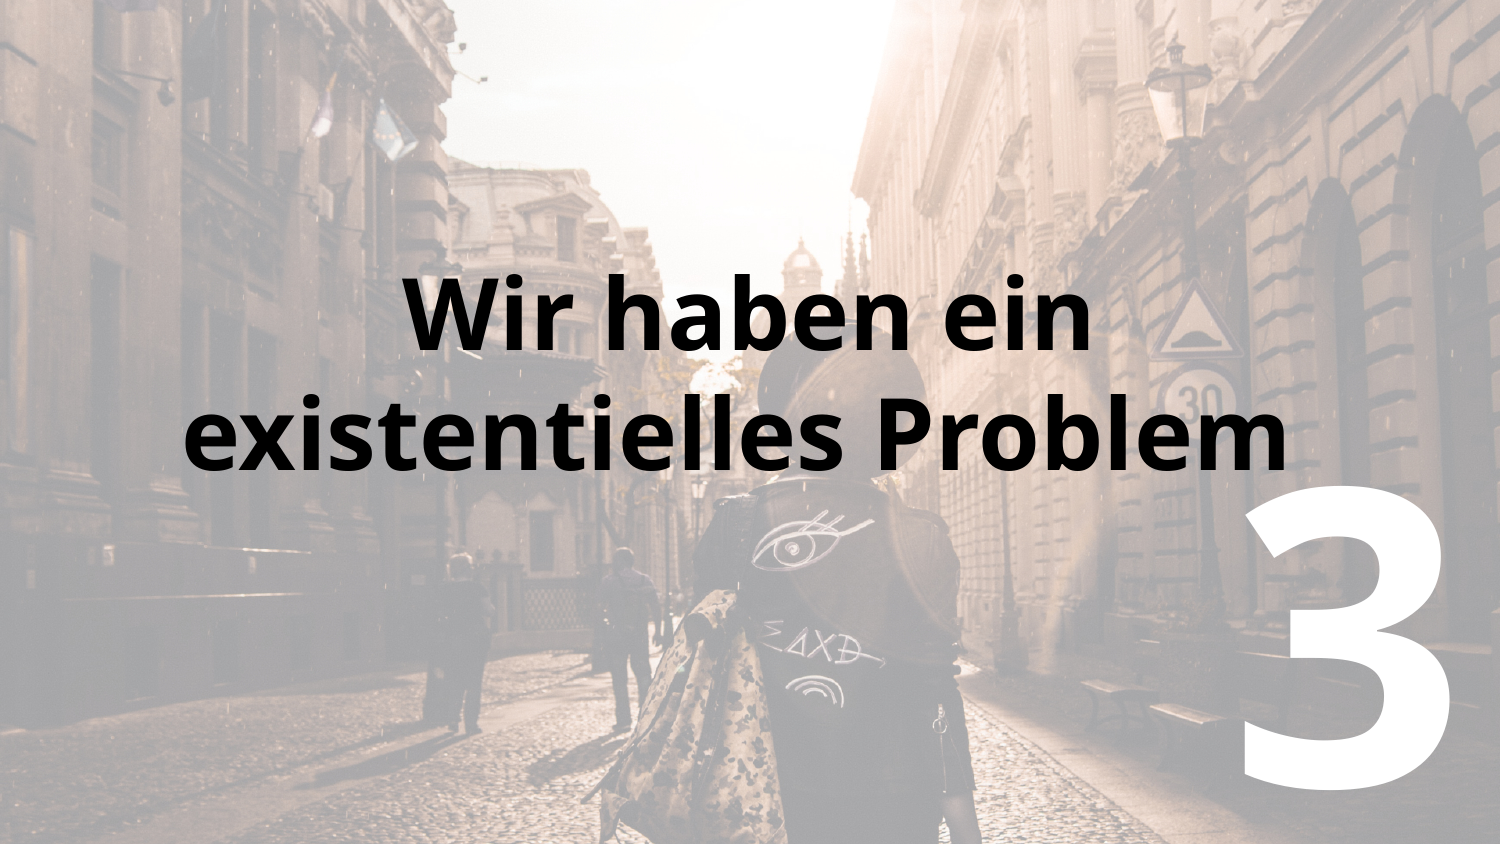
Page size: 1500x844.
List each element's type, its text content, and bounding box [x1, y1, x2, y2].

subtitle 3 [431, 161, 1482, 844]
picture [0, 0, 1500, 844]
title Wir haben ein existentielles Problem [112, 243, 1388, 425]
